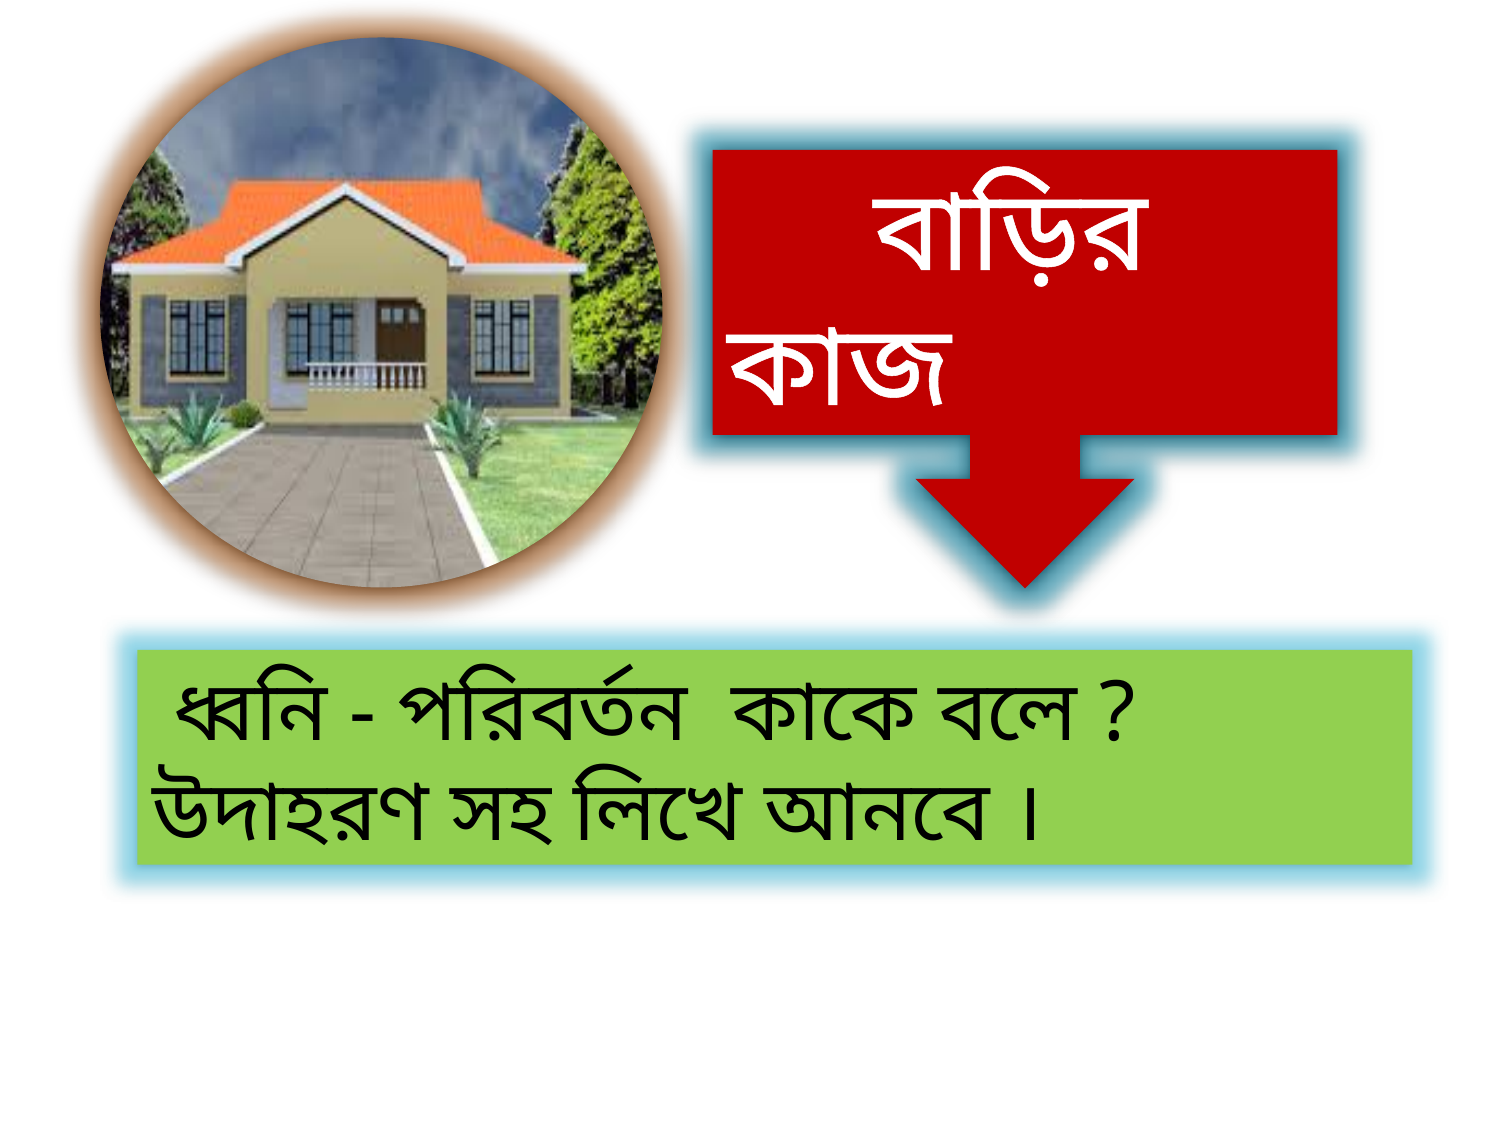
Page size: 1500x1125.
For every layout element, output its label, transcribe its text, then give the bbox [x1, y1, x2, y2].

text_box বাড়ির কাজ [712, 149, 1338, 589]
picture [99, 37, 663, 588]
text_box ধ্বনি - পরিবর্তন কাকে বলে ? উদাহরণ সহ লিখে আনবে । [137, 649, 1413, 865]
